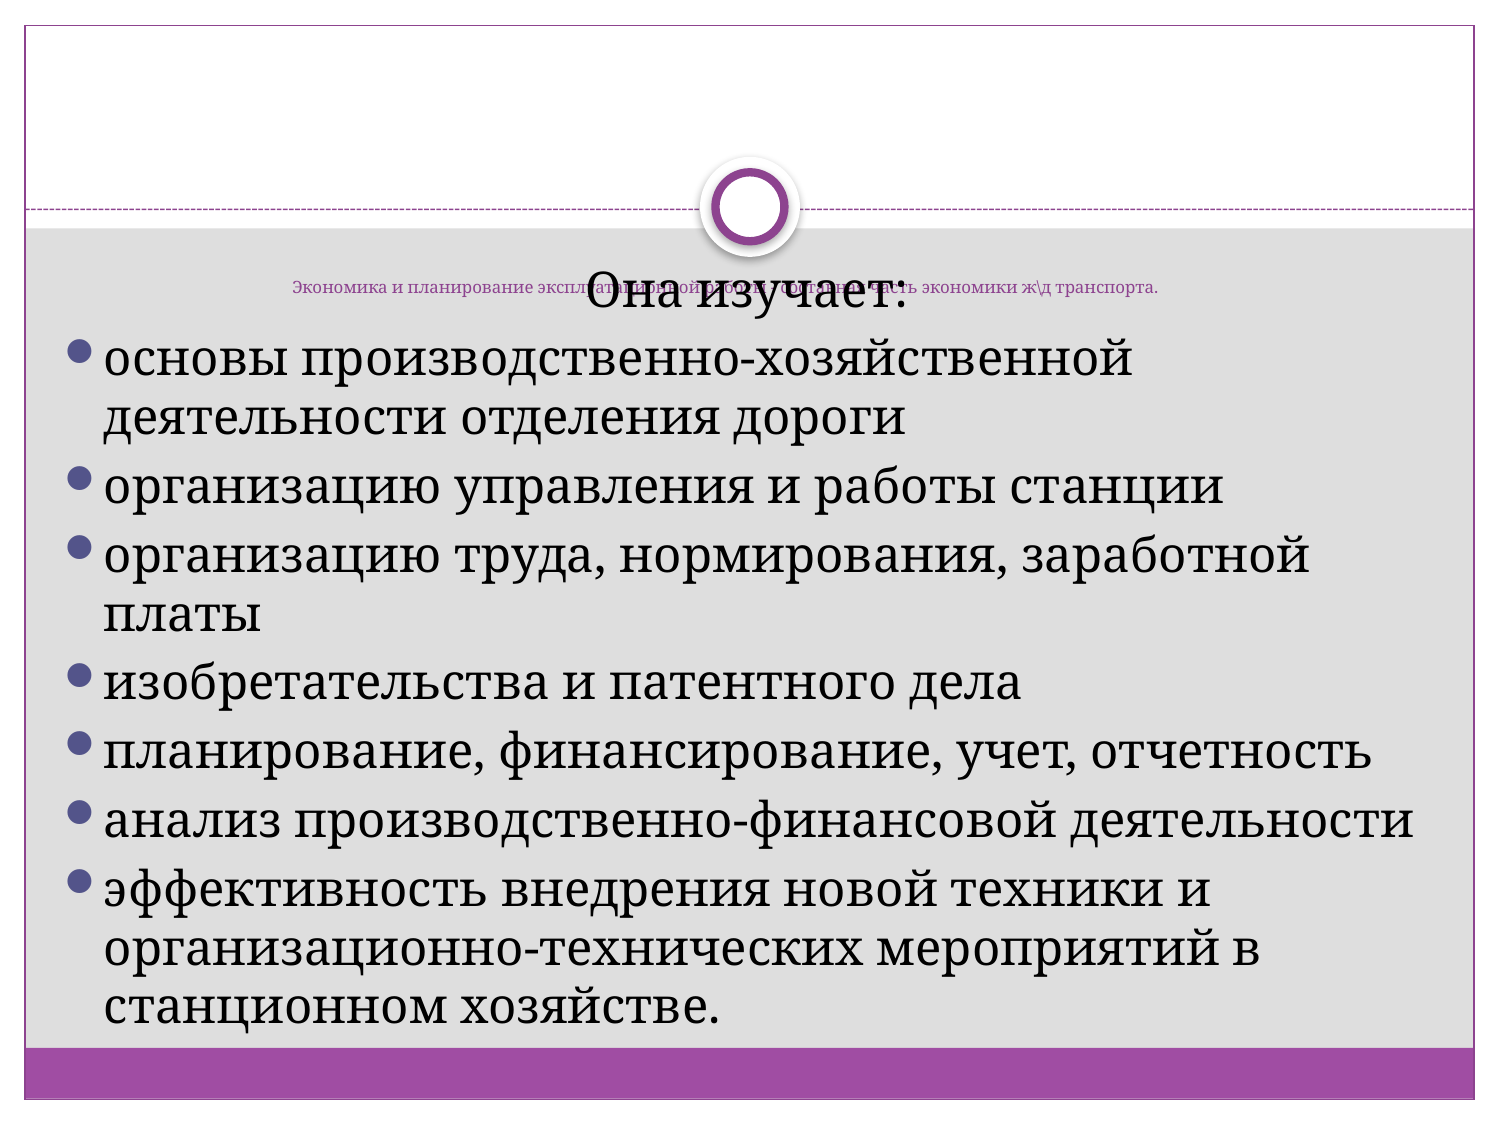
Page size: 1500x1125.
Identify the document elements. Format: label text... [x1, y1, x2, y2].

title Экономика и планирование эксплуатационной работы - составная часть экономики ж\д транспорта. [24, 37, 1425, 363]
list Она изучает: основы производственно-хозяйственной деятельности отделения дороги организацию управления и работы станции организацию труда, нормирования, заработной платы изобретательства и патентного дела планирование, финансирование, учет, отчетность анализ производственно-финансовой деятельности эффективность внедрения новой техники и организационно-технических мероприятий в станционном хозяйстве. [49, 250, 1445, 1100]
